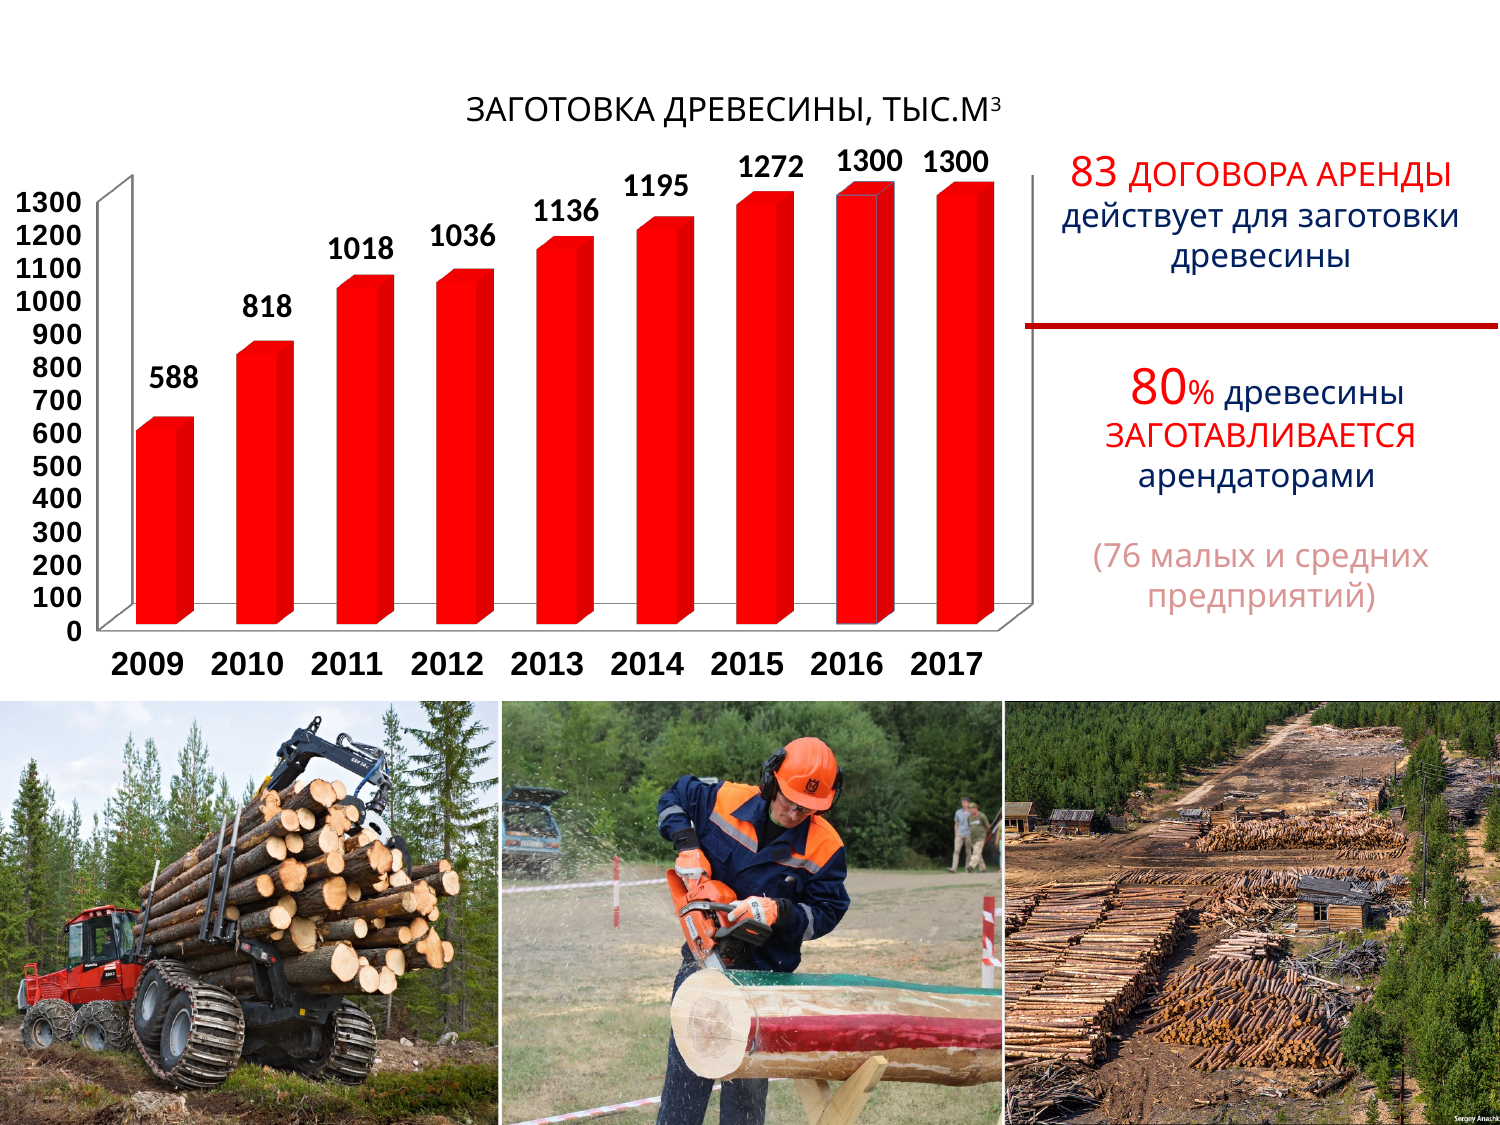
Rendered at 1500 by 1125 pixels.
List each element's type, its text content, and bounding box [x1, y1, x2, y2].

text_box 83 ДОГОВОРА АРЕНДЫ действует для заготовки древесины 80% древесины ЗАГОТАВЛИВАЕТСЯ арендаторами (76 малых и средних предприятий) [1060, 137, 1498, 323]
picture [1004, 701, 1500, 1125]
text_box 83 ДОГОВОРА АРЕНДЫ действует для заготовки древесины 80% древесины ЗАГОТАВЛИВАЕТСЯ арендаторами (76 малых и средних предприятий) [1063, 331, 1498, 622]
picture [501, 701, 1003, 1125]
picture [0, 701, 499, 1125]
text_box ЗАГОТОВКА ДРЕВЕСИНЫ, ТЫС.М3 [301, 80, 1026, 135]
chart [0, 136, 1059, 771]
